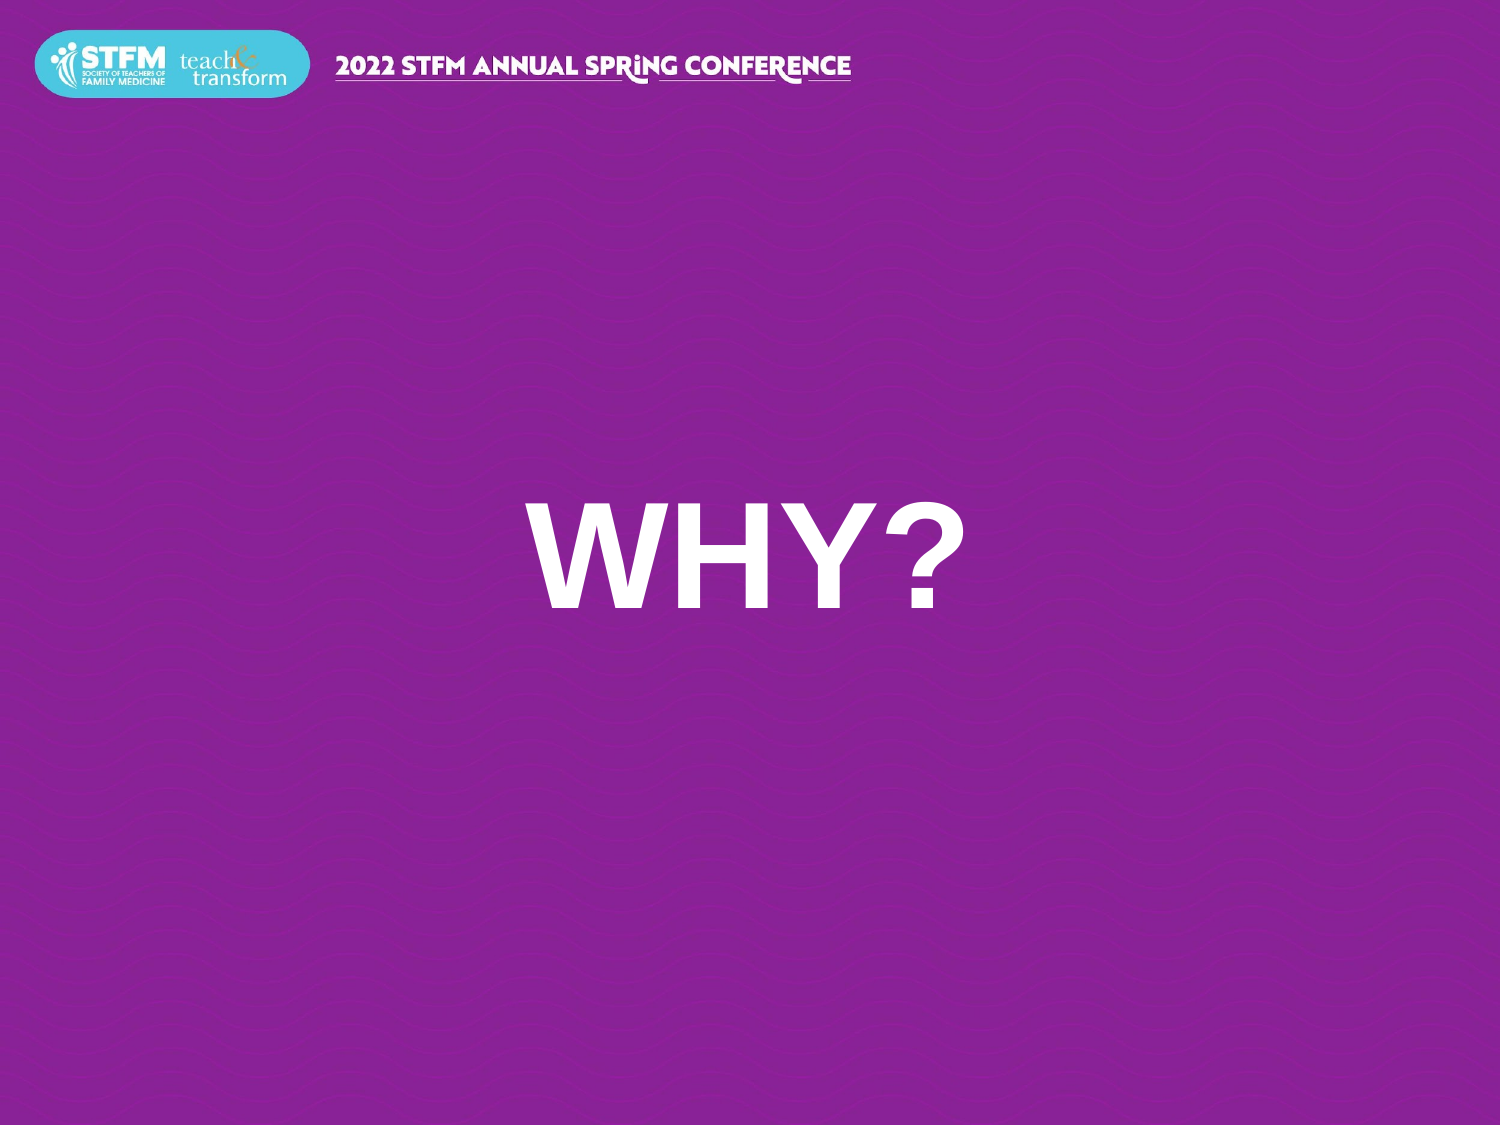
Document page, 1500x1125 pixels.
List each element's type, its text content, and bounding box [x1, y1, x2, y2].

text_box WHY? [102, 469, 1397, 749]
picture [0, 0, 1500, 1125]
